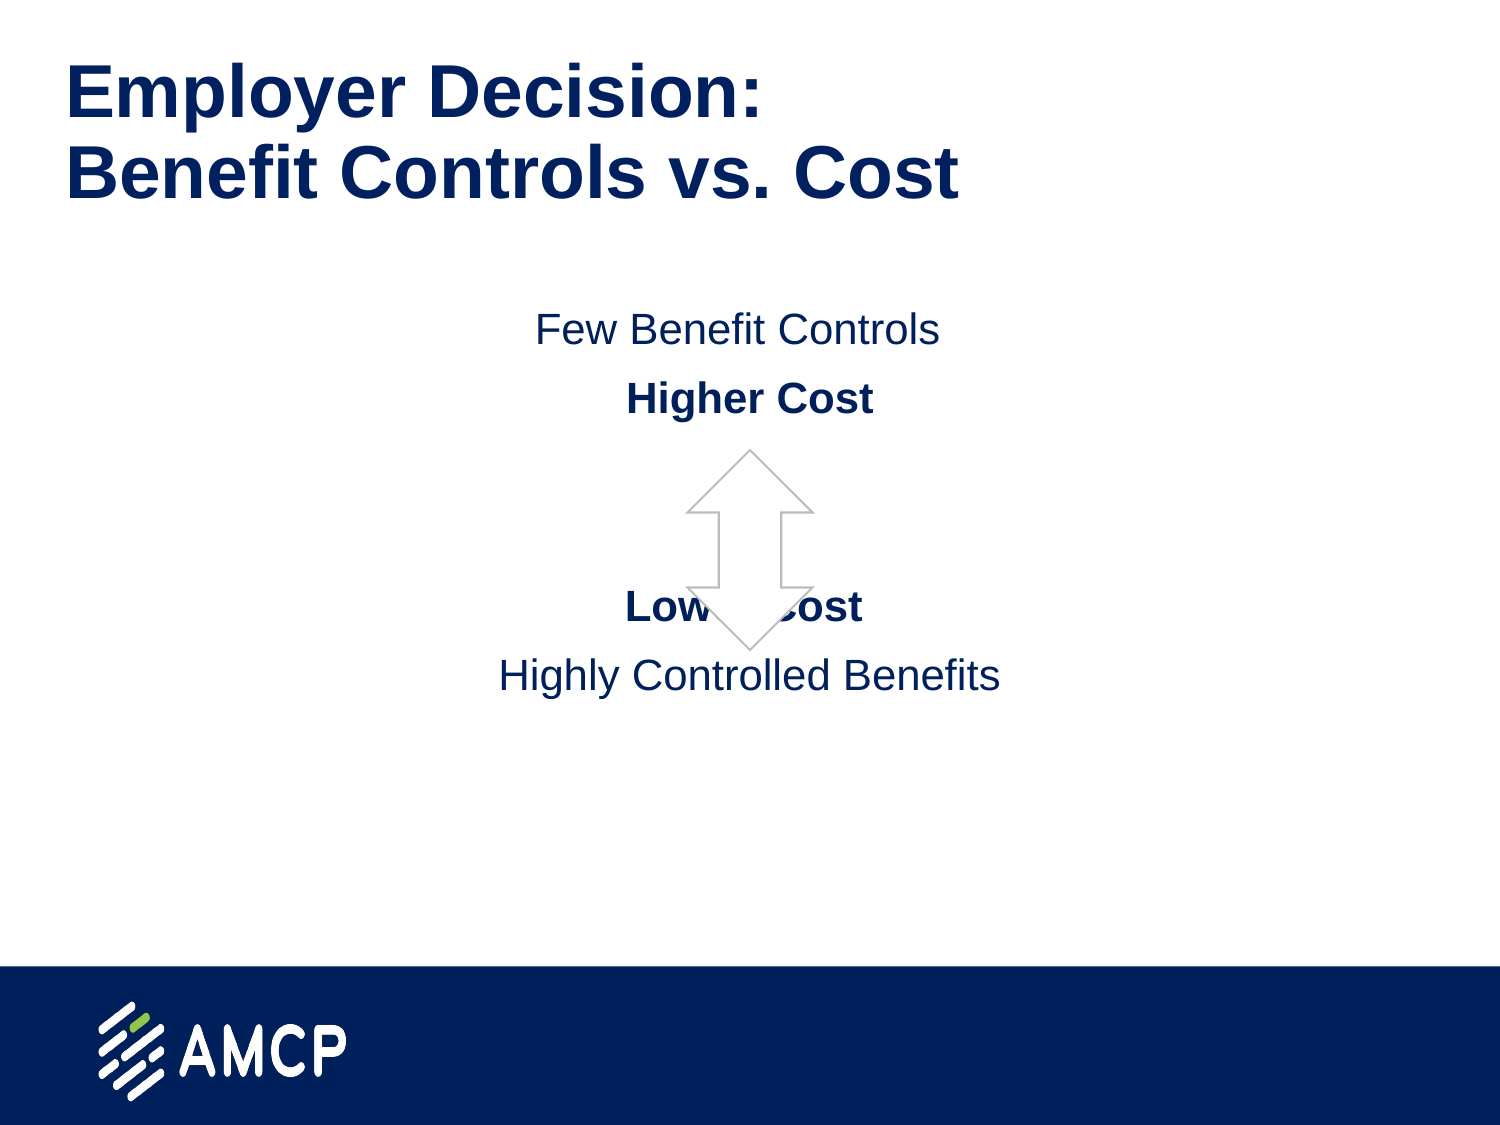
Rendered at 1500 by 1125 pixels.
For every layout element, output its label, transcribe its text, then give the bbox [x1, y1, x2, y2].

text_box [685, 448, 816, 652]
list Few Benefit Controls Higher Cost Lower Cost Highly Controlled Benefits [103, 299, 1397, 940]
title Employer Decision: Benefit Controls vs. Cost [50, 24, 1475, 243]
picture [0, 666, 610, 1125]
